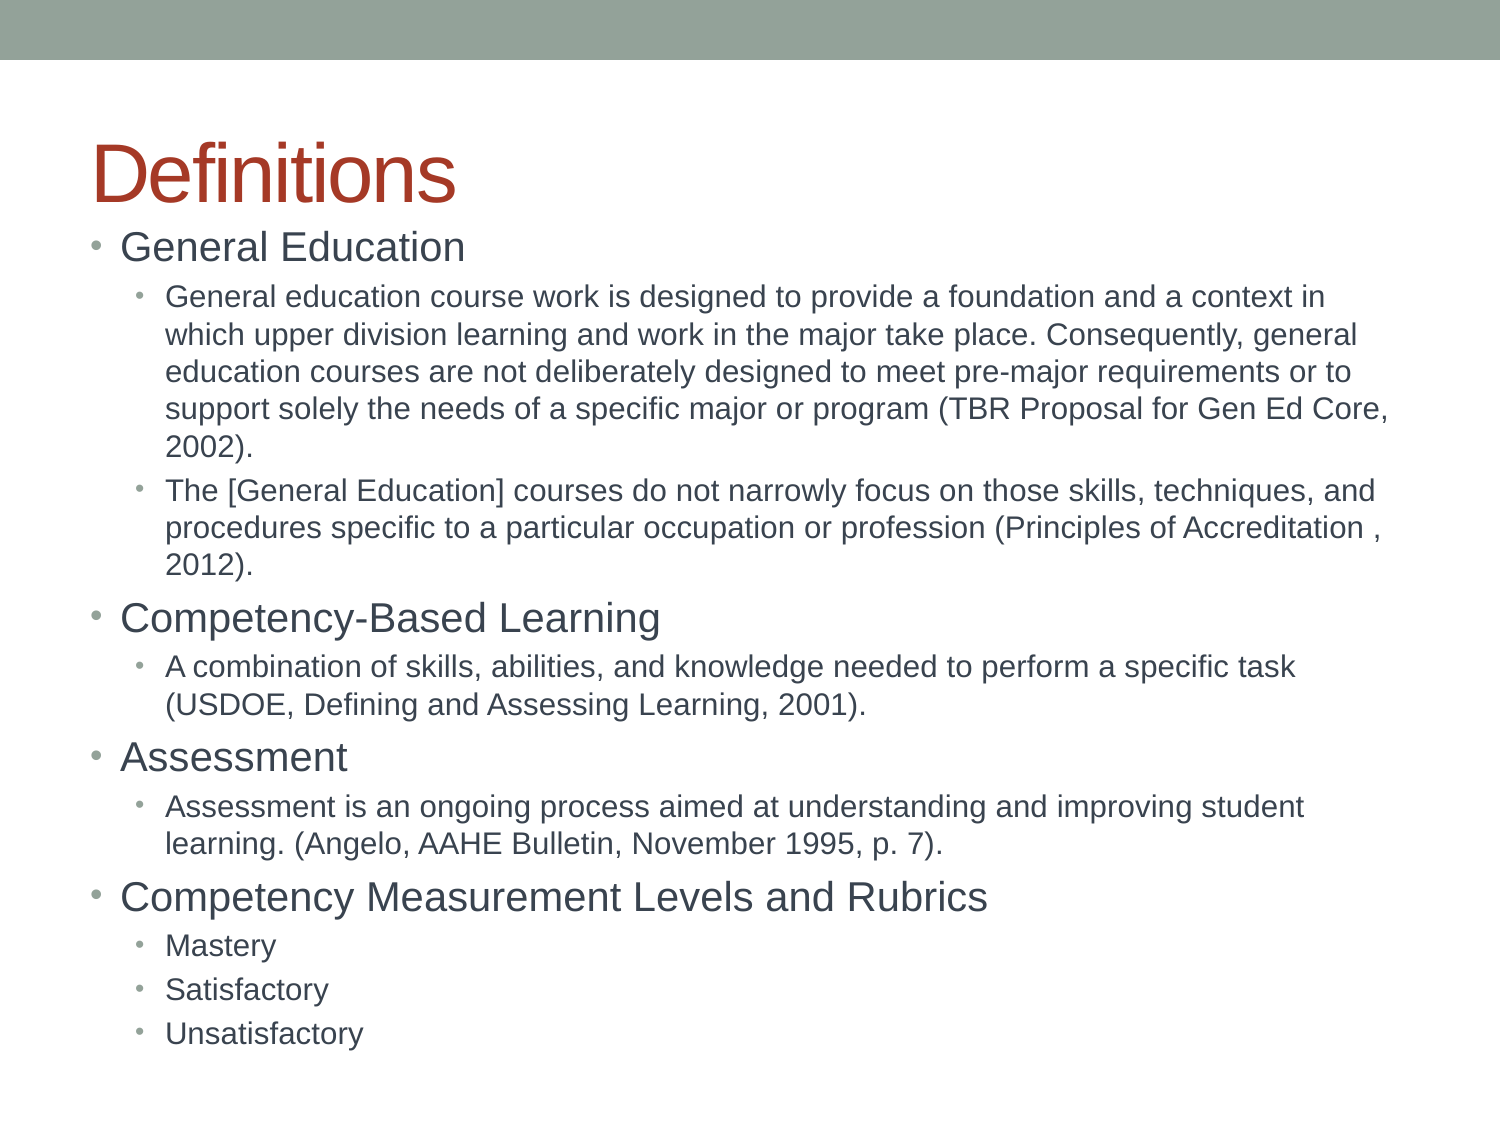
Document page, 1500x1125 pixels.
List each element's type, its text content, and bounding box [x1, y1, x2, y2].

title Definitions [75, 87, 1425, 212]
list General Education General education course work is designed to provide a foundation and a context in which upper division learning and work in the major take place. Consequently, general education courses are not deliberately designed to meet pre-major requirements or to support solely the needs of a specific major or program (TBR Proposal for Gen Ed Core, 2002). The [General Education] courses do not narrowly focus on those skills, techniques, and procedures specific to a particular occupation or profession (Principles of Accreditation , 2012). Competency-Based Learning A combination of skills, abilities, and knowledge needed to perform a specific task (USDOE, Defining and Assessing Learning, 2001). Assessment Assessment is an ongoing process aimed at understanding and improving student learning. (Angelo, AAHE Bulletin, November 1995, p. 7). Competency Measurement Levels and Rubrics Mastery Satisfactory Unsatisfactory [75, 212, 1425, 1088]
